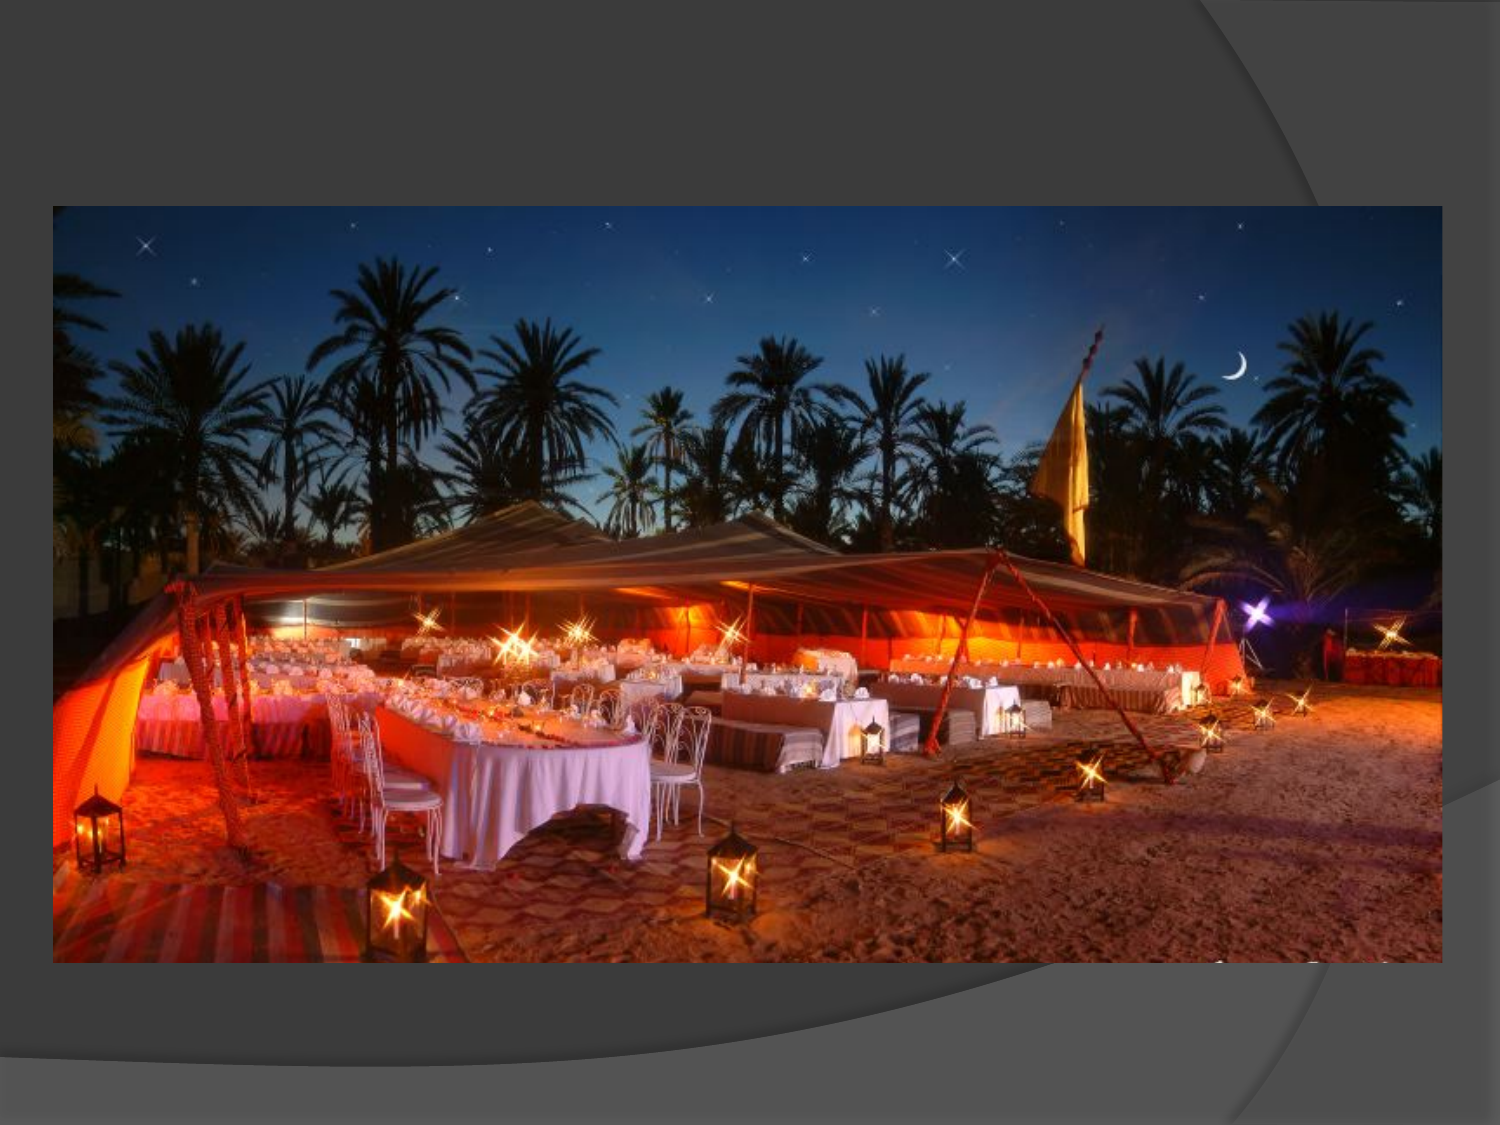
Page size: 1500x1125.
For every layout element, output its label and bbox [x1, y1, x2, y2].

picture [52, 206, 1443, 963]
